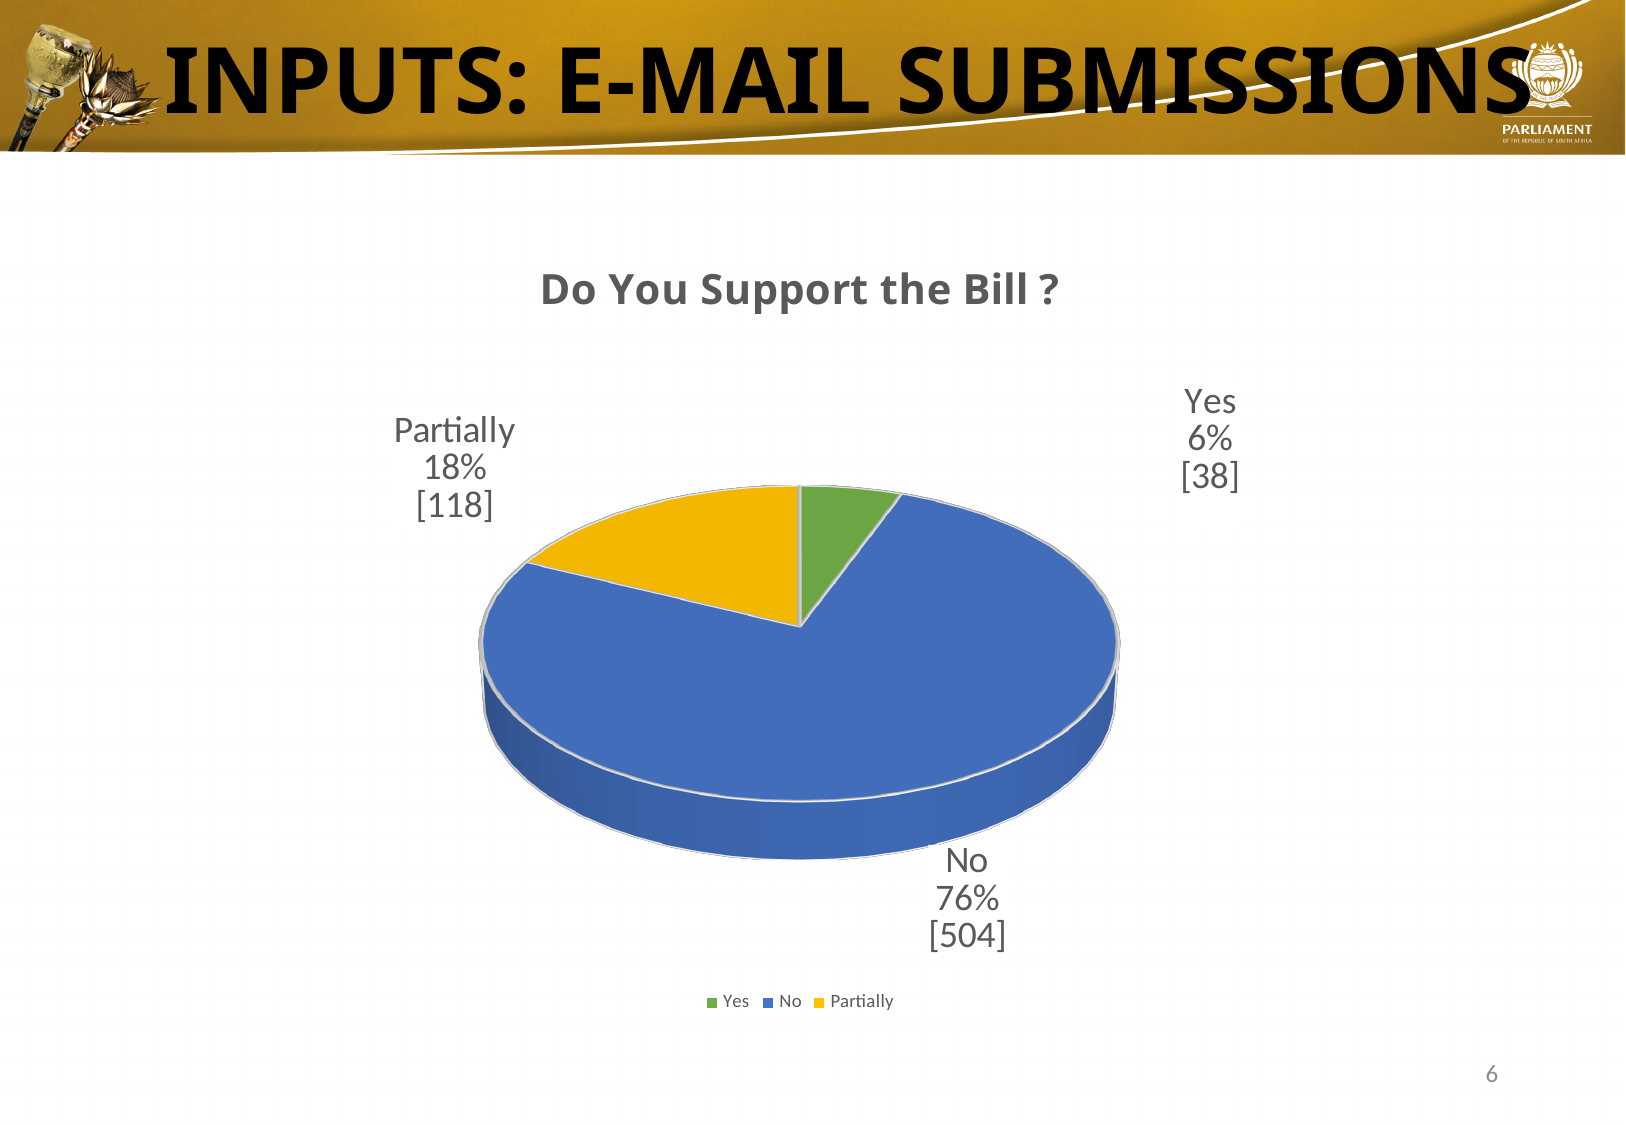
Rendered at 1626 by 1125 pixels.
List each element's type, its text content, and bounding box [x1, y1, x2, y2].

picture [0, 0, 1626, 1125]
slide_number 6 [1147, 1042, 1514, 1103]
chart [86, 222, 1514, 1019]
title INPUTS: E-MAIL SUBMISSIONS [149, 0, 1552, 193]
